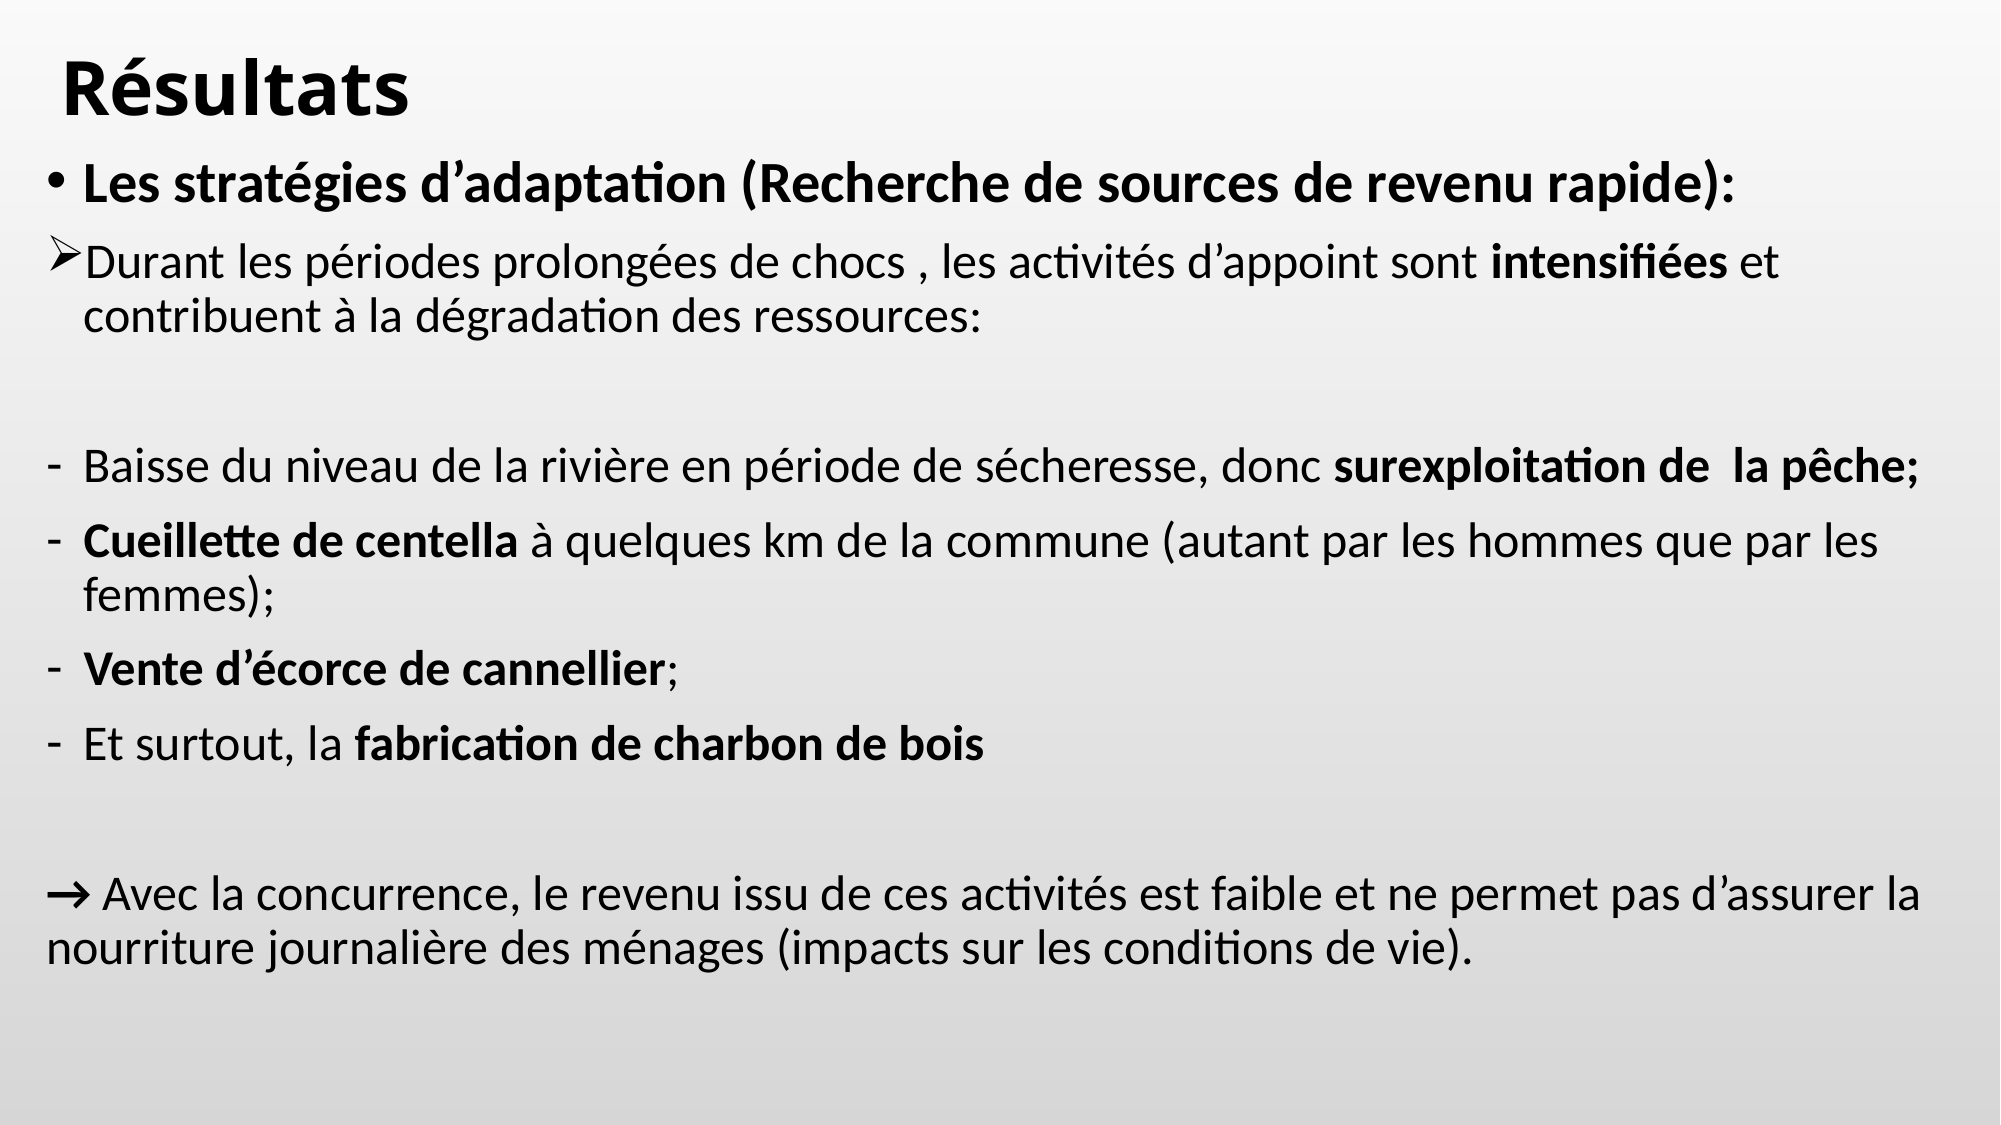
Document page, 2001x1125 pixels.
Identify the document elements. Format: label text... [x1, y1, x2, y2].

list Les stratégies d’adaptation (Recherche de sources de revenu rapide): Durant les périodes prolongées de chocs , les activités d’appoint sont intensifiées et contribuent à la dégradation des ressources: Baisse du niveau de la rivière en période de sécheresse, donc surexploitation de la pêche; Cueillette de centella à quelques km de la commune (autant par les hommes que par les femmes); Vente d’écorce de cannellier; Et surtout, la fabrication de charbon de bois → Avec la concurrence, le revenu issu de ces activités est faible et ne permet pas d’assurer la nourriture journalière des ménages (impacts sur les conditions de vie). [31, 144, 1942, 1079]
title Résultats [45, 38, 1863, 144]
